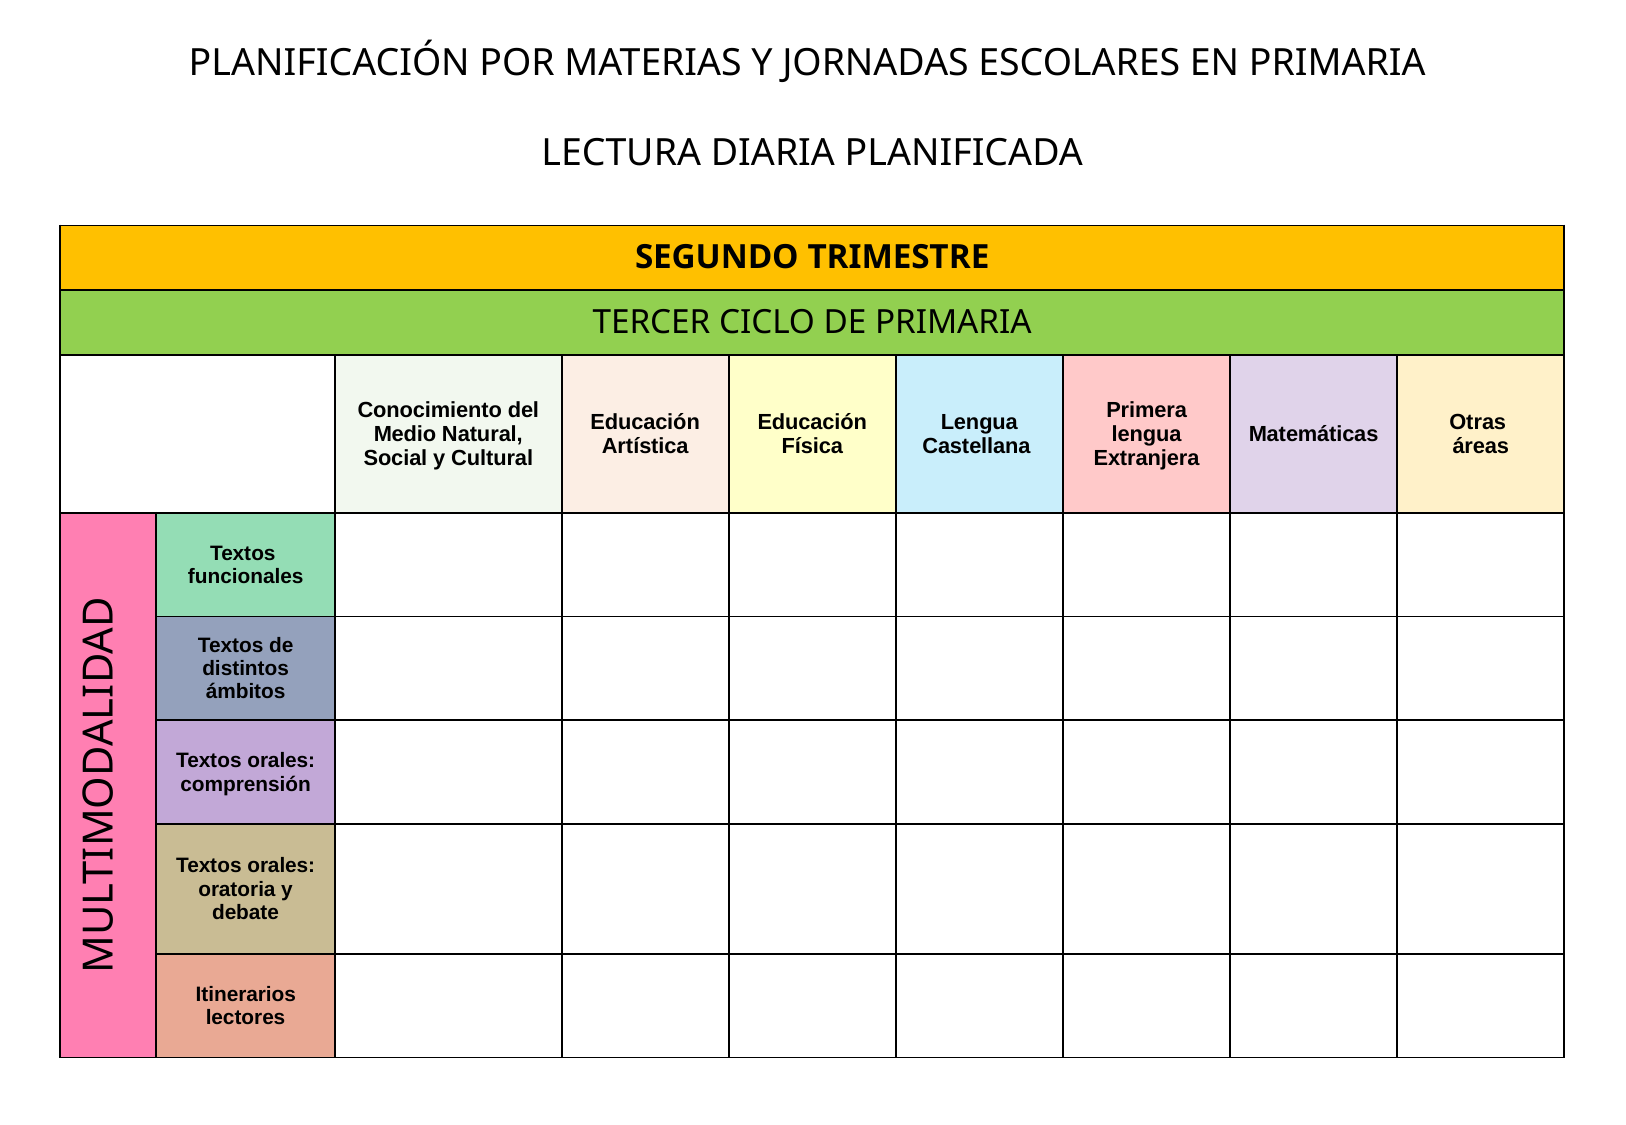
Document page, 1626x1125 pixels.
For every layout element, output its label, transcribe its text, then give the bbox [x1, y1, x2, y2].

table_cell [897, 825, 1062, 953]
table_cell Textos de distintos ámbitos [157, 617, 334, 719]
table_cell [563, 825, 728, 953]
table_cell Textos orales: oratoria y debate [157, 825, 334, 953]
table_cell Lengua Castellana [897, 356, 1062, 512]
table_cell [730, 825, 895, 953]
table_cell [336, 514, 561, 616]
table_cell [61, 356, 334, 512]
table_cell [1398, 825, 1563, 953]
table_header SEGUNDO TRIMESTRE [61, 226, 1563, 289]
table_cell Matemáticas [1231, 356, 1396, 512]
table_cell [1064, 955, 1229, 1057]
table_cell [1231, 721, 1396, 823]
table_cell Primera lengua Extranjera [1064, 356, 1229, 512]
table_cell [730, 617, 895, 719]
table_cell [336, 721, 561, 823]
table_cell Otras áreas [1398, 356, 1563, 512]
table_cell [336, 955, 561, 1057]
table_cell TERCER CICLO DE PRIMARIA [61, 291, 1563, 354]
table_cell [1398, 955, 1563, 1057]
table_cell [336, 825, 561, 953]
table_cell [897, 721, 1062, 823]
table_cell Itinerarios lectores [157, 955, 334, 1057]
table_cell [1231, 514, 1396, 616]
table_cell [336, 617, 561, 719]
table_cell [1064, 514, 1229, 616]
table_cell [730, 721, 895, 823]
table_cell Textos funcionales [157, 514, 334, 616]
table_cell [563, 514, 728, 616]
table_cell Educación Física [730, 356, 895, 512]
table_cell [1231, 825, 1396, 953]
table_cell [897, 514, 1062, 616]
table_cell [897, 955, 1062, 1057]
table_cell [1398, 721, 1563, 823]
table_cell [563, 617, 728, 719]
table_cell Conocimiento del Medio Natural, Social y Cultural [336, 356, 561, 512]
table_cell [1064, 825, 1229, 953]
table_cell Textos orales: comprensión [157, 721, 334, 823]
text_box PLANIFICACIÓN POR MATERIAS Y JORNADAS ESCOLARES EN PRIMARIA LECTURA DIARIA PLANIFICADA [173, 30, 1451, 180]
table_cell [1398, 514, 1563, 616]
table_cell [897, 617, 1062, 719]
table_cell [1231, 617, 1396, 719]
table_cell [1398, 617, 1563, 719]
table_cell [563, 955, 728, 1057]
table_cell [730, 514, 895, 616]
table_cell [563, 721, 728, 823]
table_cell [1064, 721, 1229, 823]
table_cell [1064, 617, 1229, 719]
table_cell [730, 955, 895, 1057]
table_cell [1231, 955, 1396, 1057]
table_cell MULTIMODALIDAD [61, 514, 155, 1057]
table_cell Educación Artística [563, 356, 728, 512]
